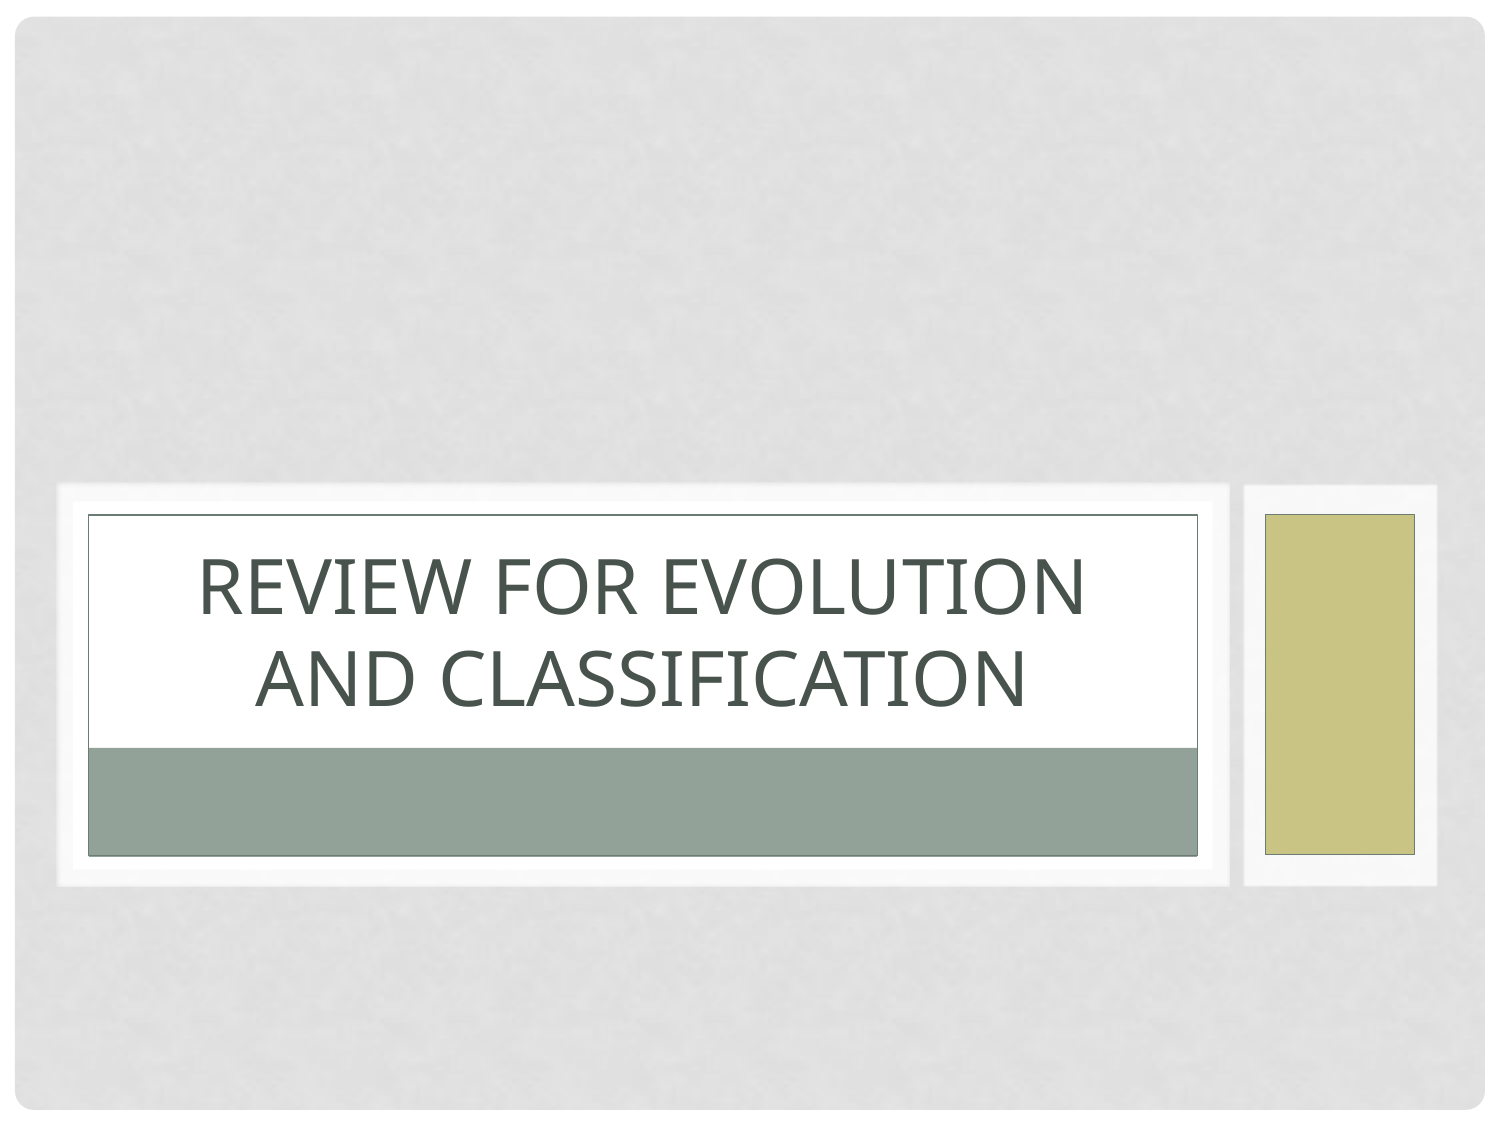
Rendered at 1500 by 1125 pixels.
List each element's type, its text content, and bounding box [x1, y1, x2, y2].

title REVIEW FOR EVOLUTION AND CLASSIFICATION [99, 529, 1187, 730]
